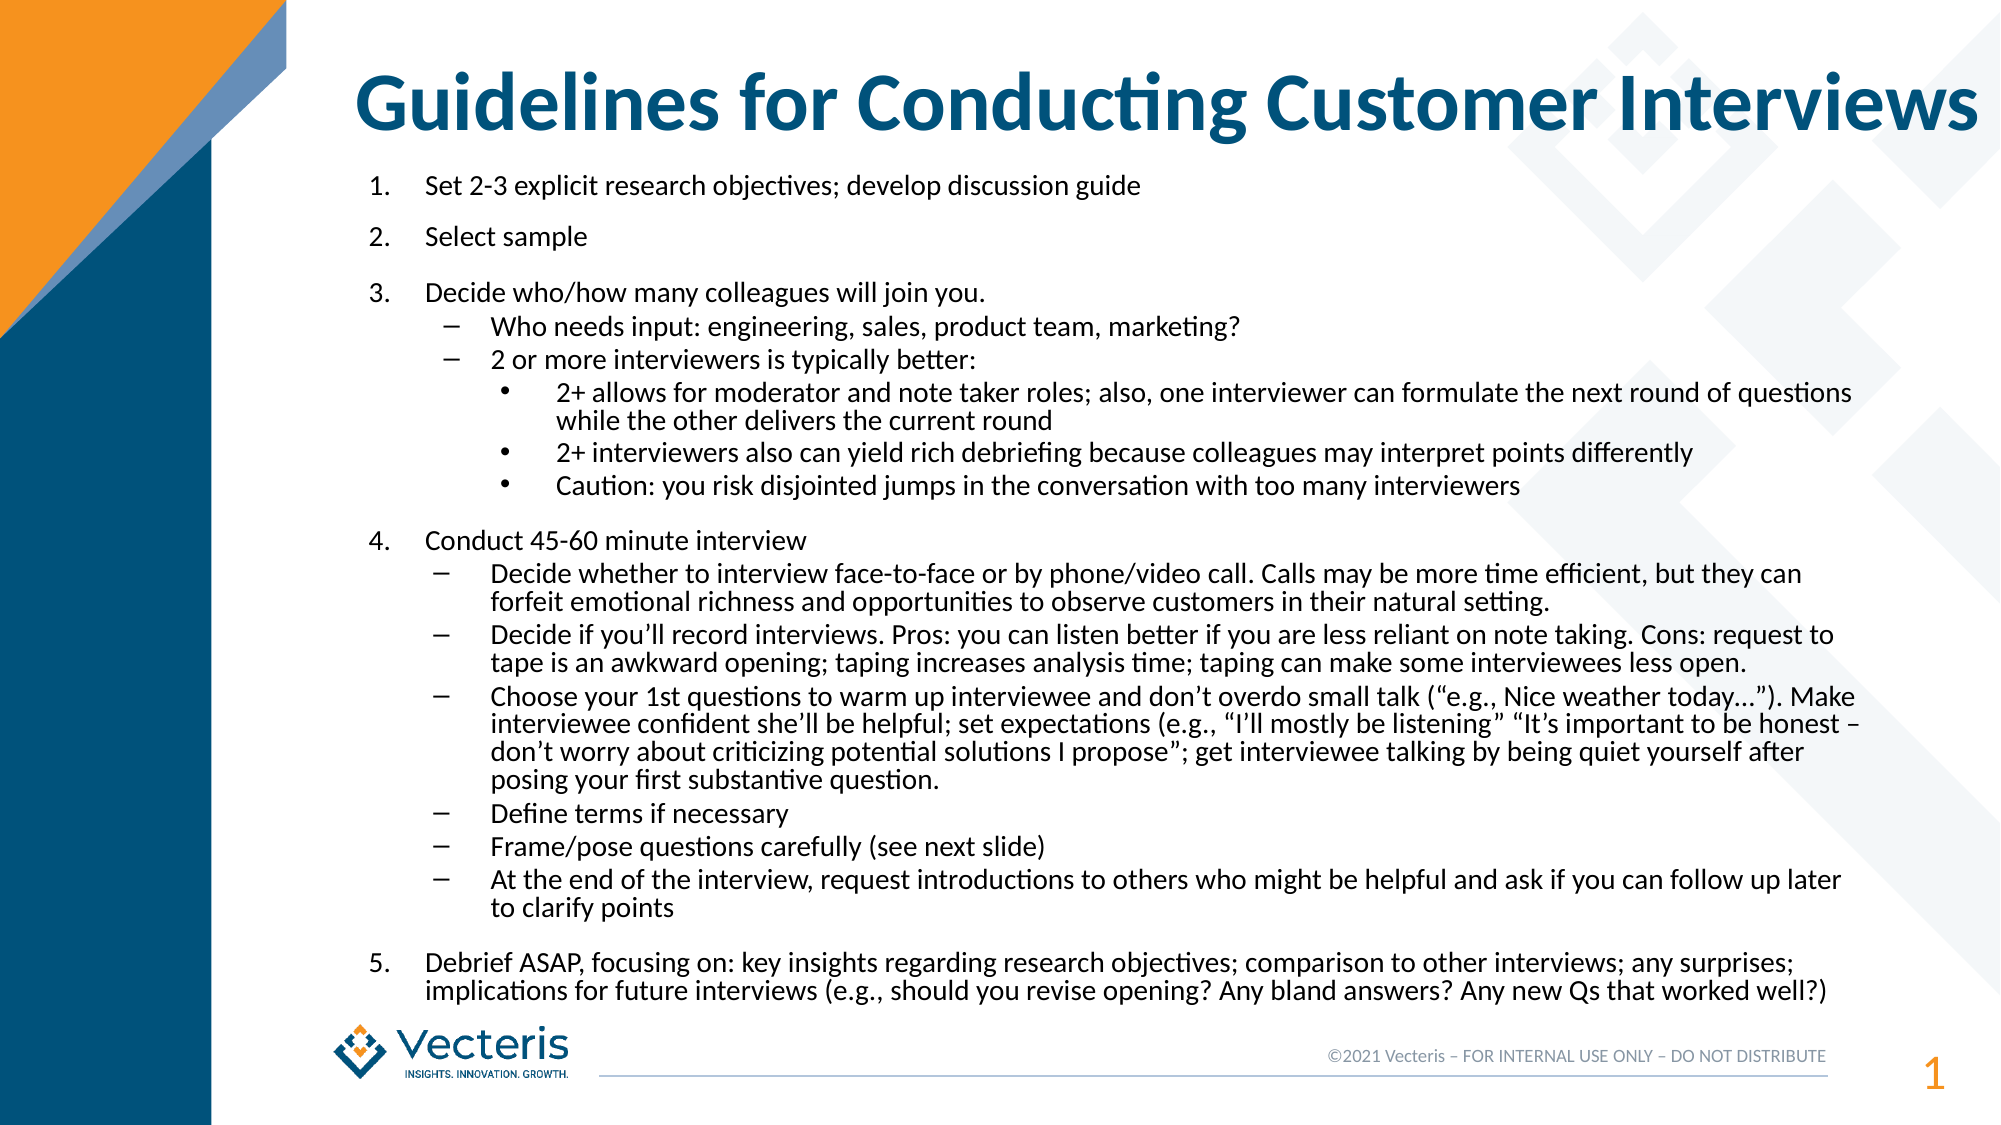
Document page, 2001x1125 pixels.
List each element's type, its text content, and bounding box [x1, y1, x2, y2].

picture [555, 1039, 568, 1047]
picture [333, 1053, 358, 1079]
picture [333, 1024, 568, 1079]
text_box ©2021 Vecteris – FOR INTERNAL USE ONLY – DO NOT DISTRIBUTE [1187, 1043, 1827, 1067]
slide_number 1 [1826, 1035, 1947, 1093]
text_box Set 2-3 explicit research objectives; develop discussion guide Select sample Decide who/how many colleagues will join you. Who needs input: engineering, sales, product team, marketing? 2 or more interviewers is typically better: 2+ allows for moderator and note taker roles; also, one interviewer can formulate the next round of questions while the other delivers the current round 2+ interviewers also can yield rich debriefing because colleagues may interpret points differently Caution: you risk disjointed jumps in the conversation with too many interviewers Conduct 45-60 minute interview Decide whether to interview face-to-face or by phone/video call. Calls may be more time efficient, but they can forfeit emotional richness and opportunities to observe customers in their natural setting. Decide if you’ll record interviews. Pros: you can listen better if you are less reliant on note taking. Cons: request to tape is an awkward opening; taping increases analysis time; taping can make some interviewees less open. Choose your 1st questions to warm up interviewee and don’t overdo small talk (“e.g., Nice weather today…”). Make interviewee confident she’ll be helpful; set expectations (e.g., “I’ll mostly be listening” “It’s important to be honest – don’t worry about criticizing potential solutions I propose”; get interviewee talking by being quiet yourself after posing your first substantive question. Define terms if necessary Frame/pose questions carefully (see next slide) At the end of the interview, request introductions to others who might be helpful and ask if you can follow up later to clarify points Debrief ASAP, focusing on: key insights regarding research objectives; comparison to other interviews; any surprises; implications for future interviews (e.g., should you revise opening? Any bland answers? Any new Qs that worked well?) [353, 166, 1878, 1014]
title Guidelines for Conducting Customer Interviews [353, 52, 2000, 154]
